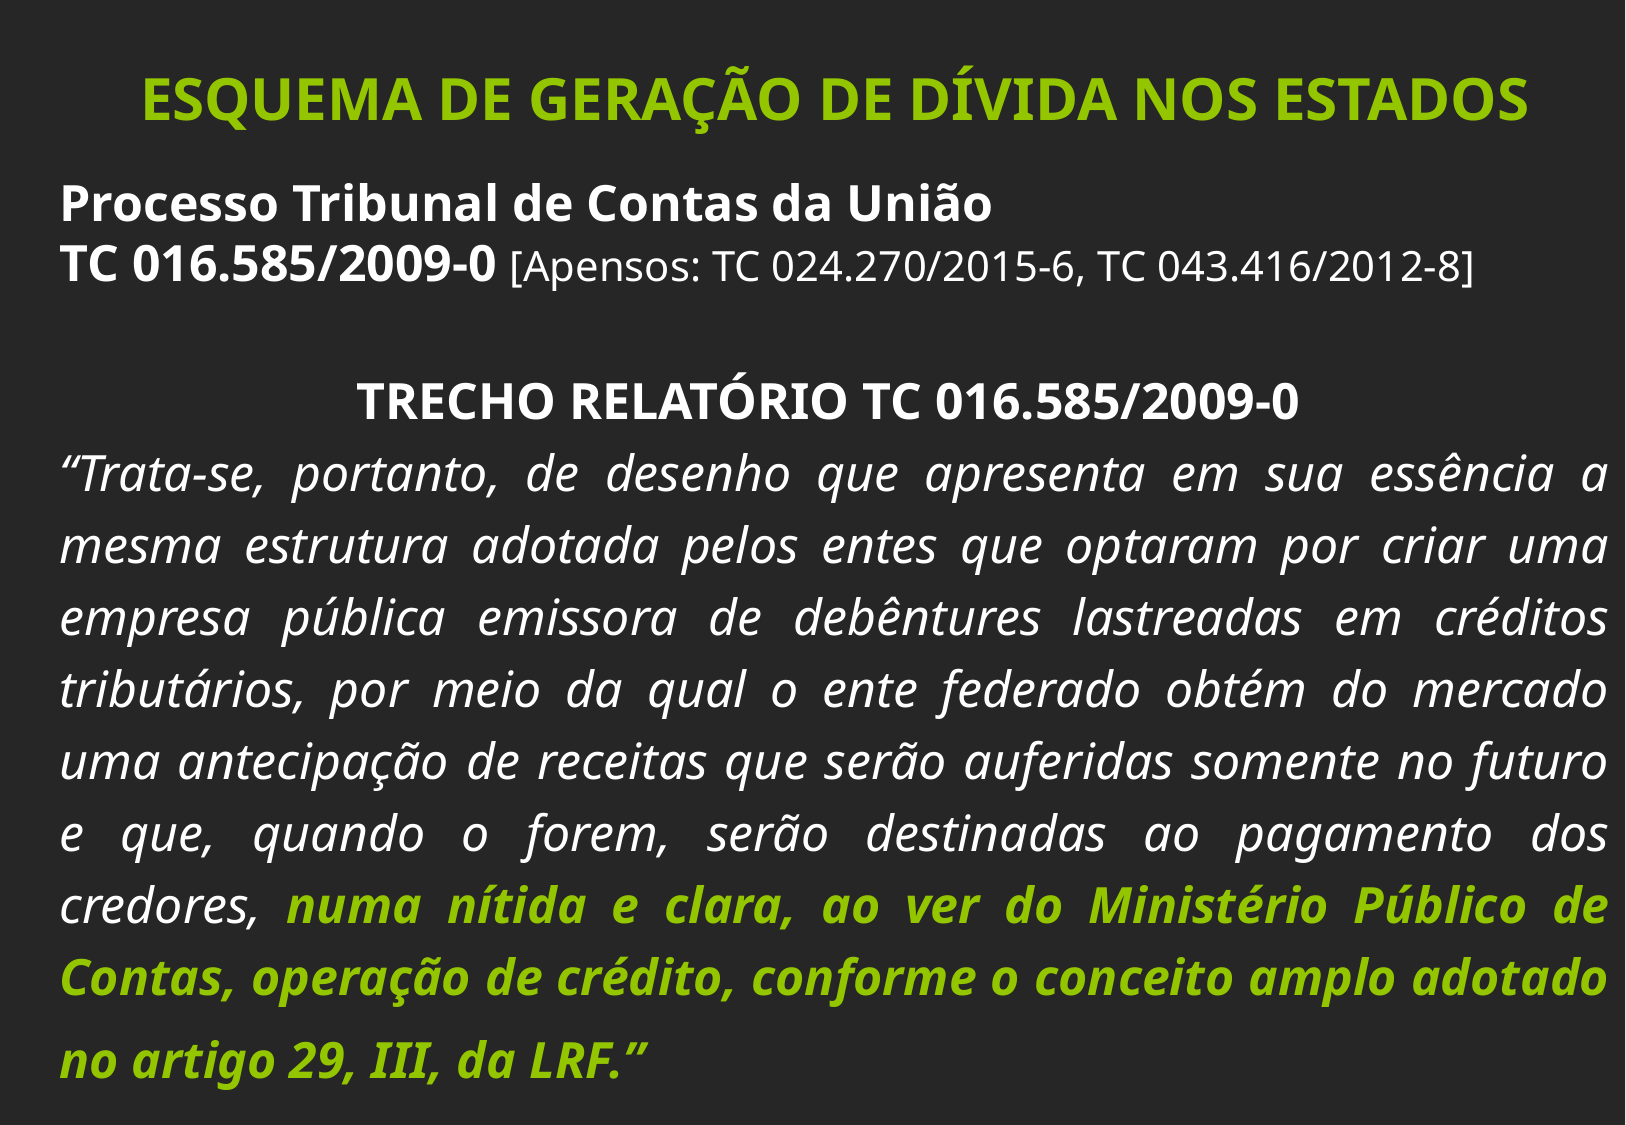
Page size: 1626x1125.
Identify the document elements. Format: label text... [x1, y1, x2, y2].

text_box ESQUEMA DE GERAÇÃO DE DÍVIDA NOS ESTADOS Processo Tribunal de Contas da União TC 016.585/2009-0 [Apensos: TC 024.270/2015-6, TC 043.416/2012-8] TRECHO RELATÓRIO TC 016.585/2009-0 “Trata-se, portanto, de desenho que apresenta em sua essência a mesma estrutura adotada pelos entes que optaram por criar uma empresa pública emissora de debêntures lastreadas em créditos tributários, por meio da qual o ente federado obtém do mercado uma antecipação de receitas que serão auferidas somente no futuro e que, quando o forem, serão destinadas ao pagamento dos credores, numa nítida e clara, ao ver do Ministério Público de Contas, operação de crédito, conforme o conceito amplo adotado no artigo 29, III, da LRF.” [44, 54, 1625, 1125]
